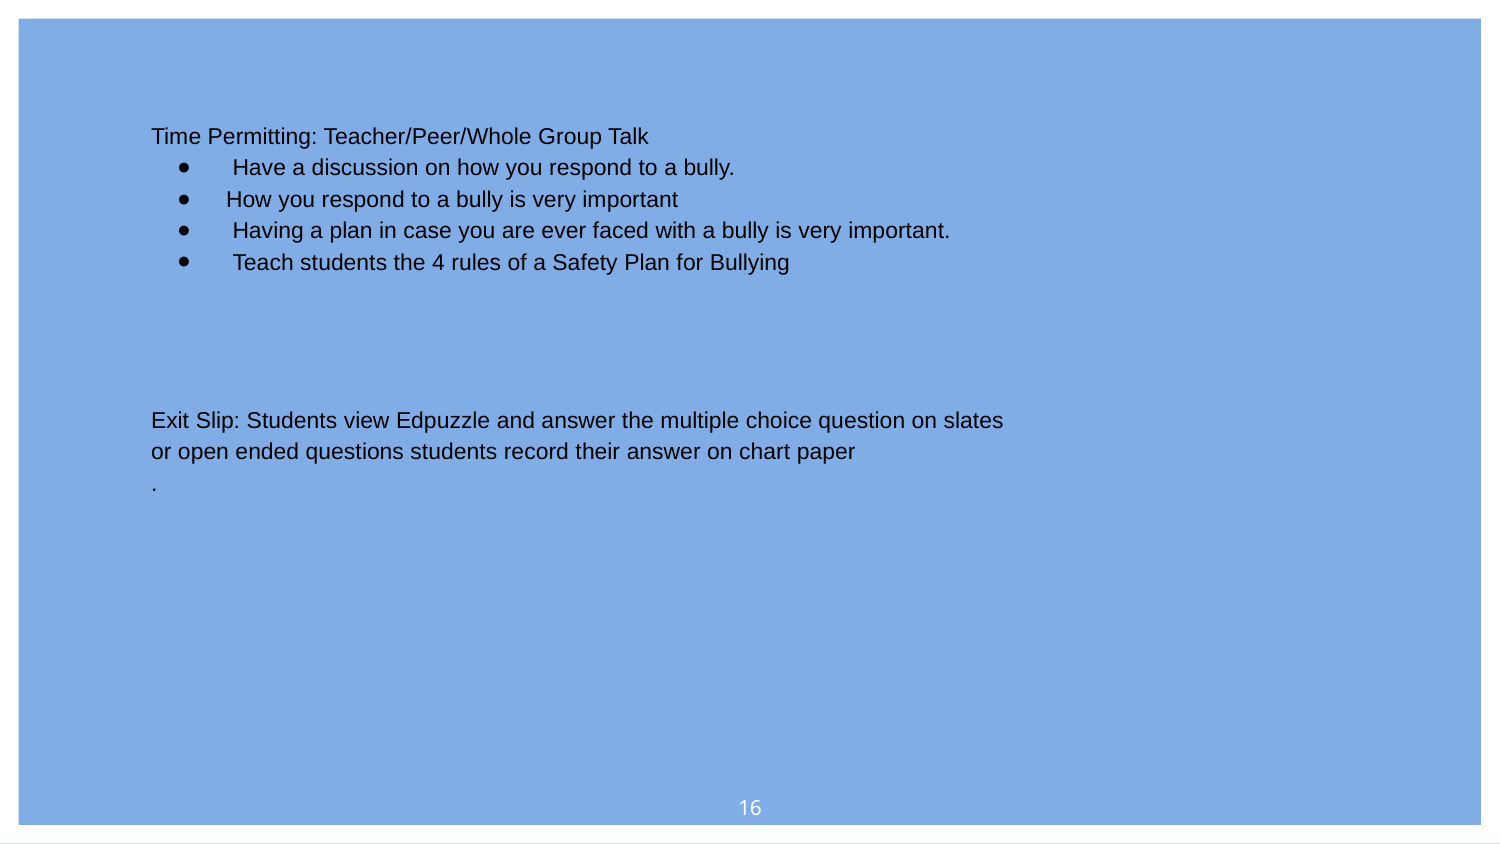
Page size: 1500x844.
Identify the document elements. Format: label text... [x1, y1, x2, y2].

slide_number ‹#› [712, 779, 788, 844]
text_box Time Permitting: Teacher/Peer/Whole Group Talk Have a discussion on how you respond to a bully. How you respond to a bully is very important Having a plan in case you are ever faced with a bully is very important. Teach students the 4 rules of a Safety Plan for Bullying Exit Slip: Students view Edpuzzle and answer the multiple choice question on slates or open ended questions students record their answer on chart paper . [135, 102, 1392, 511]
